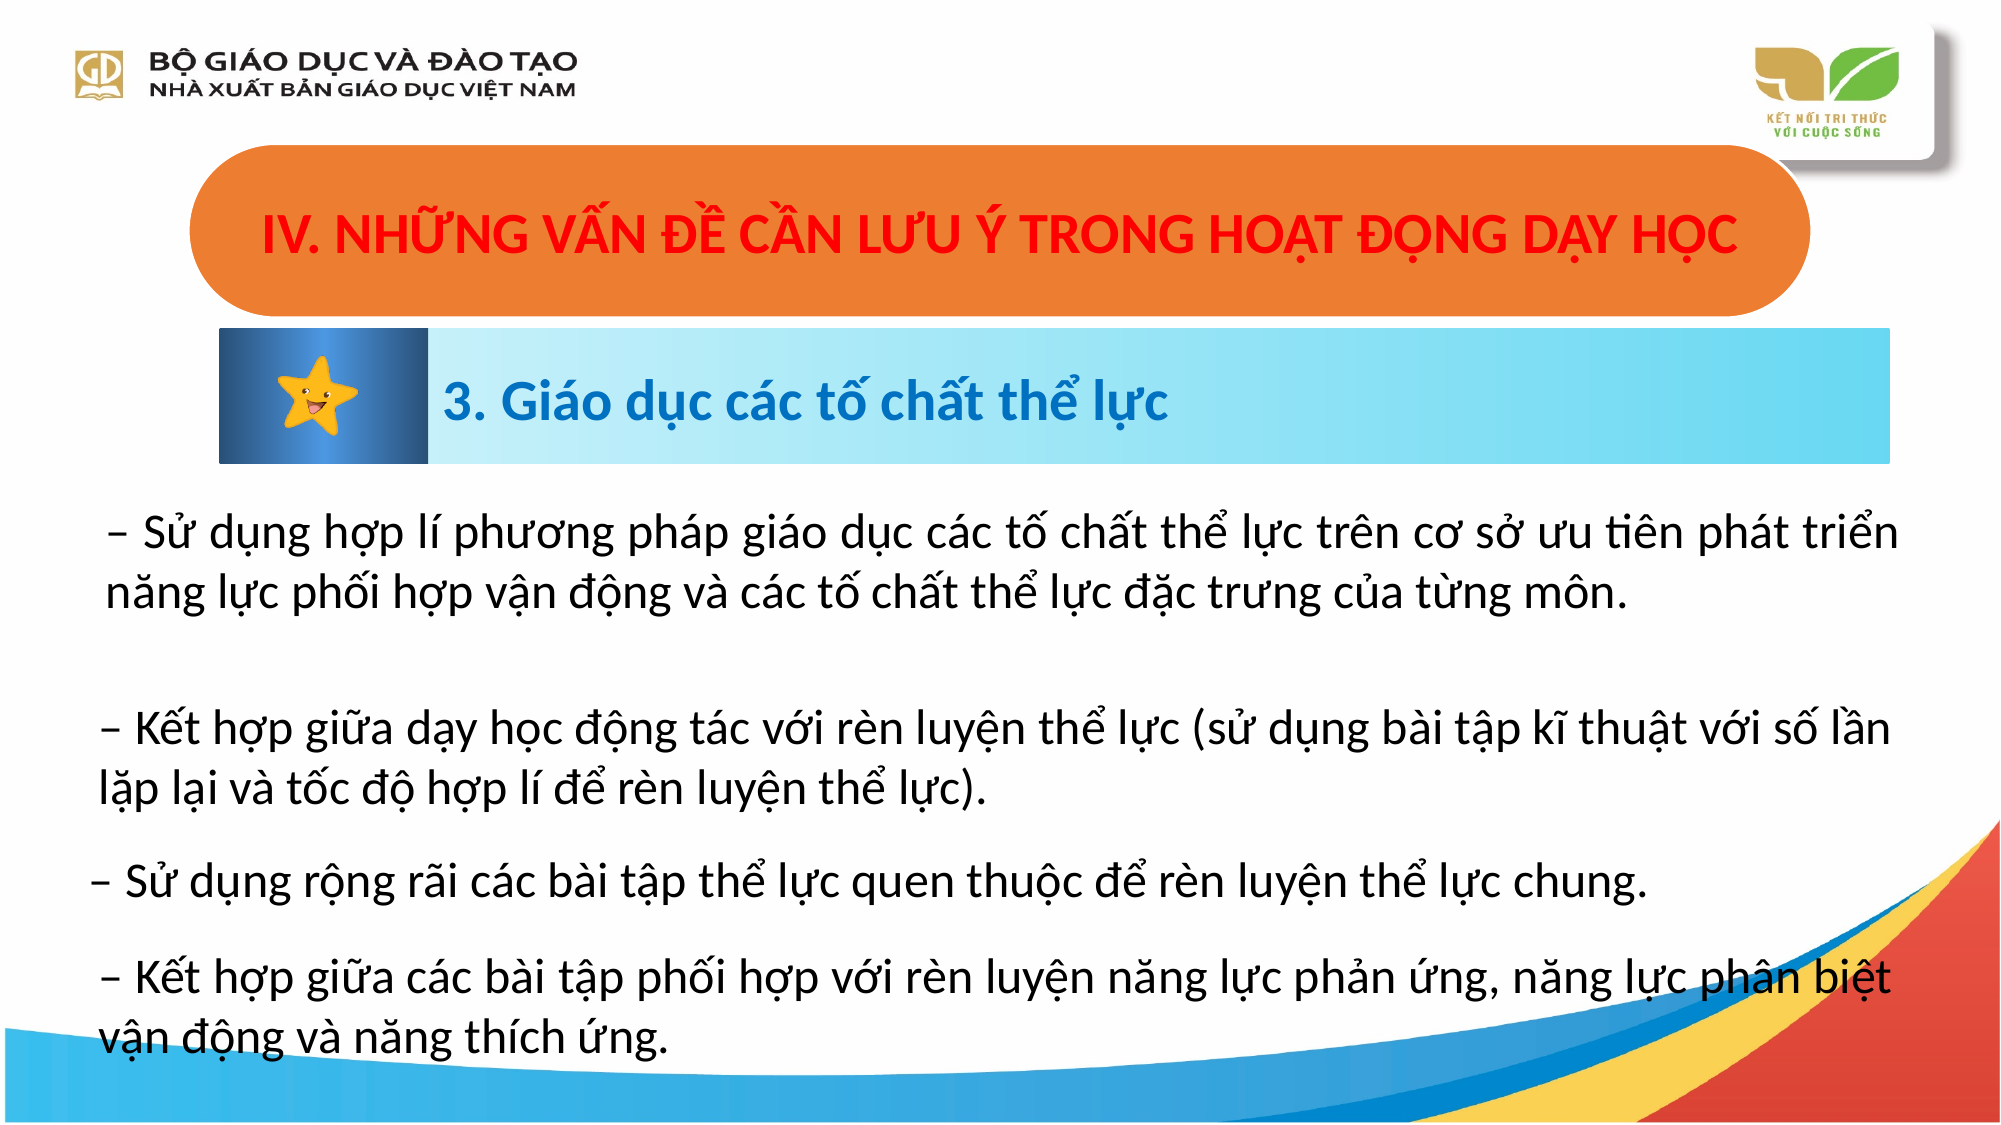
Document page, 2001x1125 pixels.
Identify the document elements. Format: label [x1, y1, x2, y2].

text_box [219, 328, 1890, 464]
picture [0, 0, 2000, 1123]
